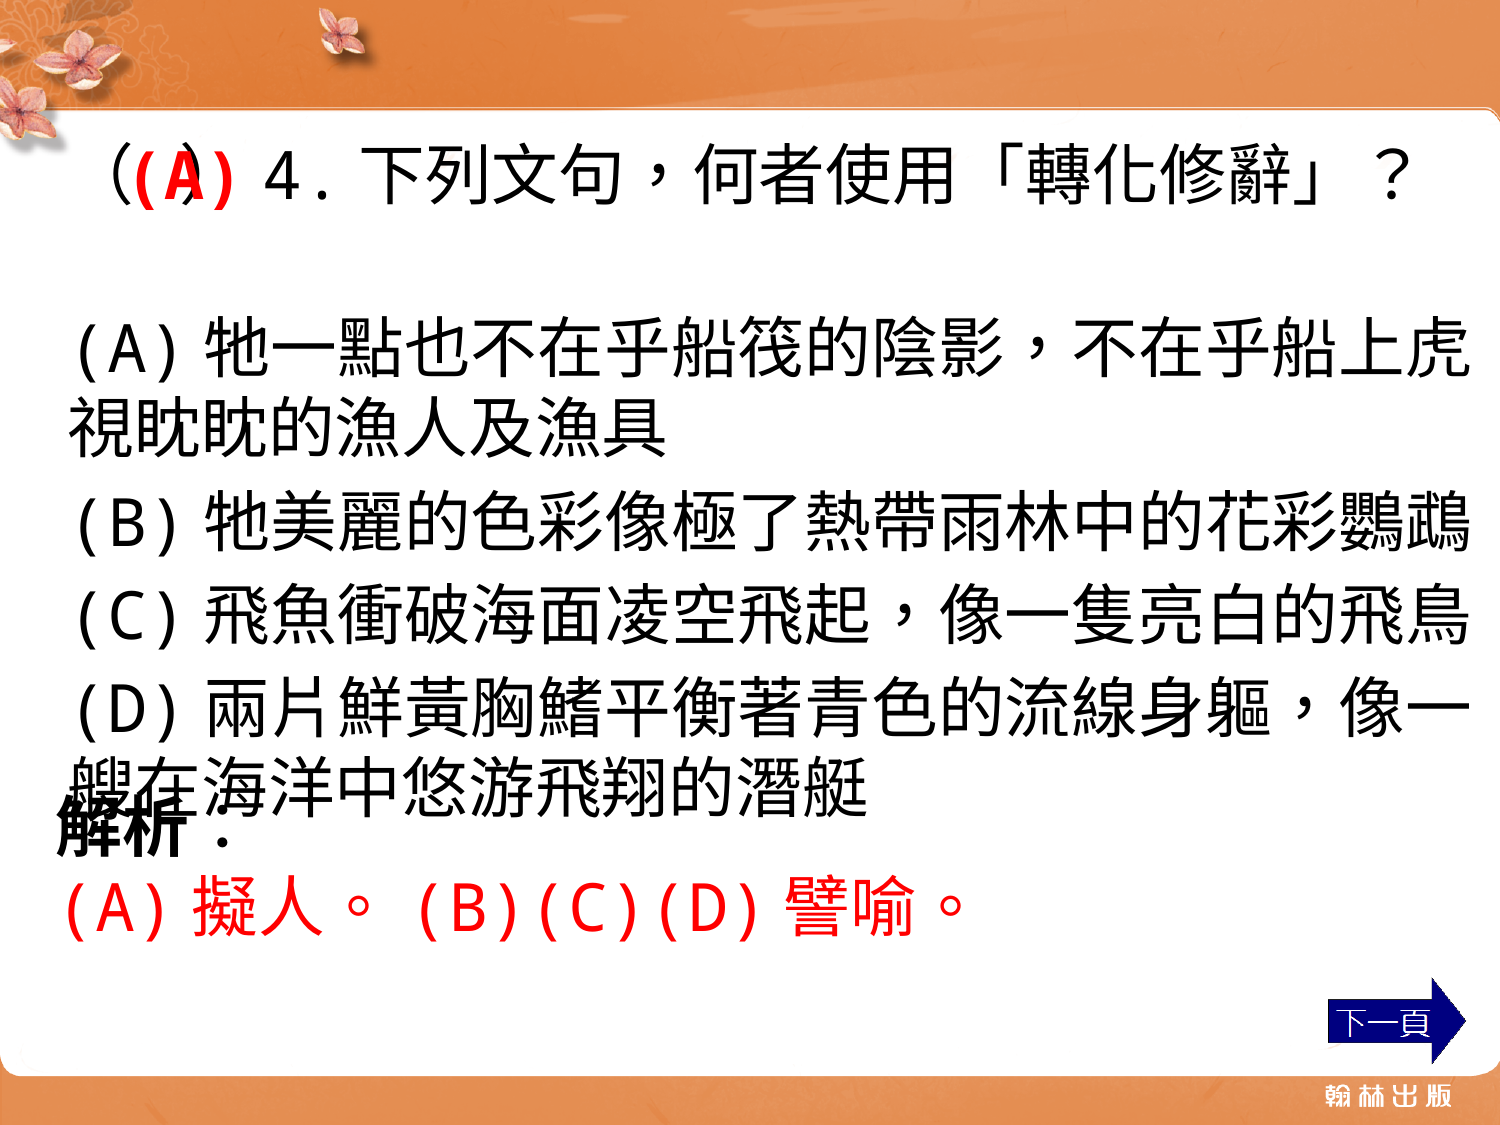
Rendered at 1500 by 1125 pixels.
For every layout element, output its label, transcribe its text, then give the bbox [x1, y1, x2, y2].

picture [0, 0, 1500, 1125]
text_box 解析： (A)擬人。(B)(C)(D)譬喻。 [41, 777, 1459, 952]
text_box (A) [109, 125, 259, 221]
text_box （ ）4.下列文句，何者使用「轉化修辭」？ (A)牠一點也不在乎船筏的陰影，不在乎船上虎視眈眈的漁人及漁具 (B)牠美麗的色彩像極了熱帶雨林中的花彩鸚鵡 (C)飛魚衝破海面凌空飛起，像一隻亮白的飛鳥 (D)兩片鮮黃胸鰭平衡著青色的流線身軀，像一艘在海洋中悠游飛翔的潛艇 [53, 125, 1495, 1012]
